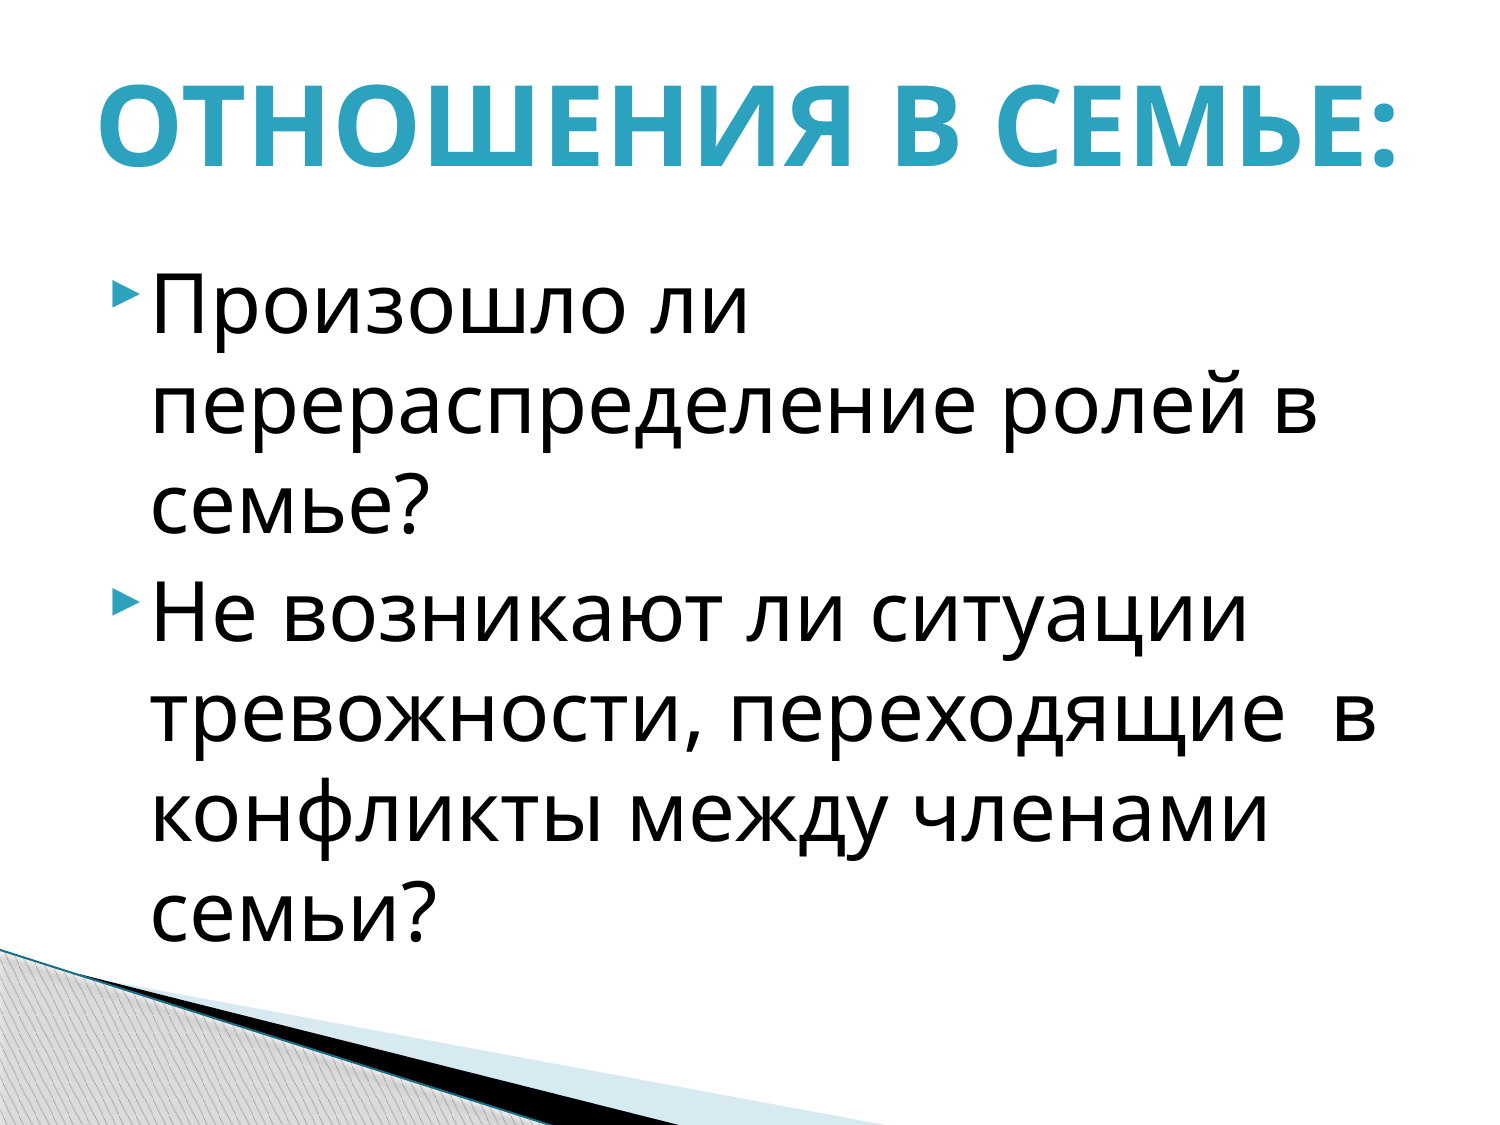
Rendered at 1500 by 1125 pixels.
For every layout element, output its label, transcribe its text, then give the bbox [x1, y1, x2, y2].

text_box Отношения в семье: [79, 46, 1416, 197]
list Произошло ли перераспределение ролей в семье? Не возникают ли ситуации тревожности, переходящие в конфликты между членами семьи? [75, 243, 1425, 986]
